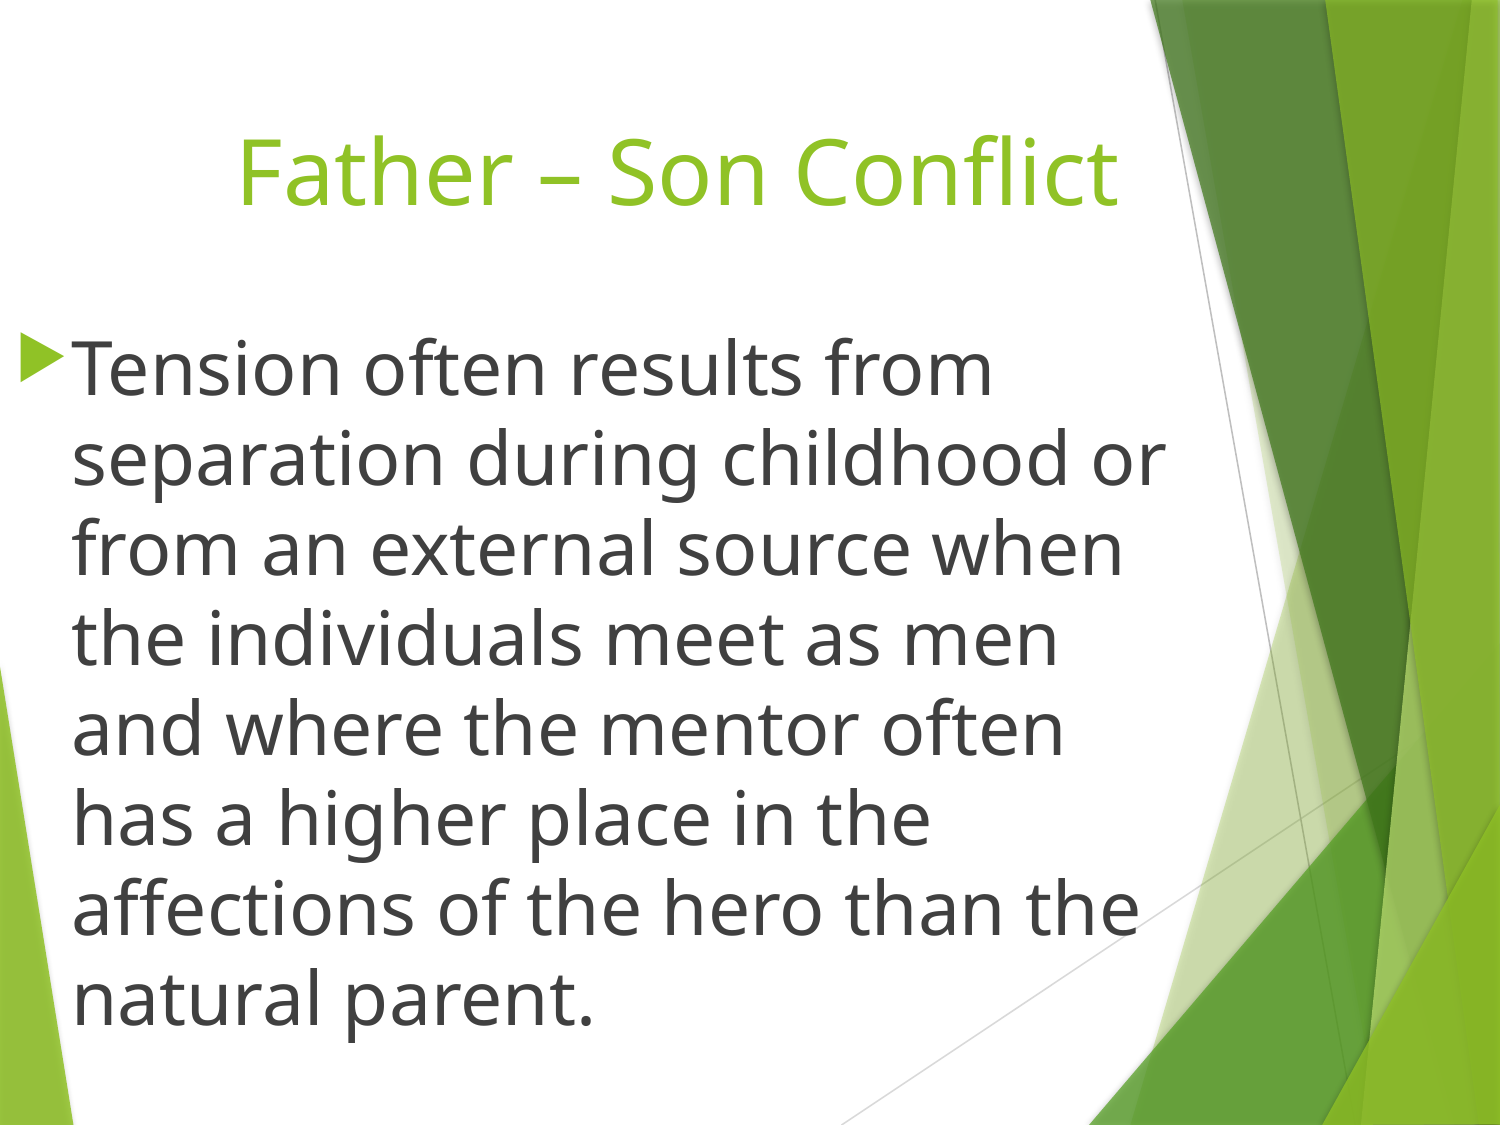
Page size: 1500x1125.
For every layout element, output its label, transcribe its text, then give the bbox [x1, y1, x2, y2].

list Tension often results from separation during childhood or from an external source when the individuals meet as men and where the mentor often has a higher place in the affections of the hero than the natural parent. [0, 312, 1225, 924]
title Father – Son Conflict [218, 75, 1138, 263]
